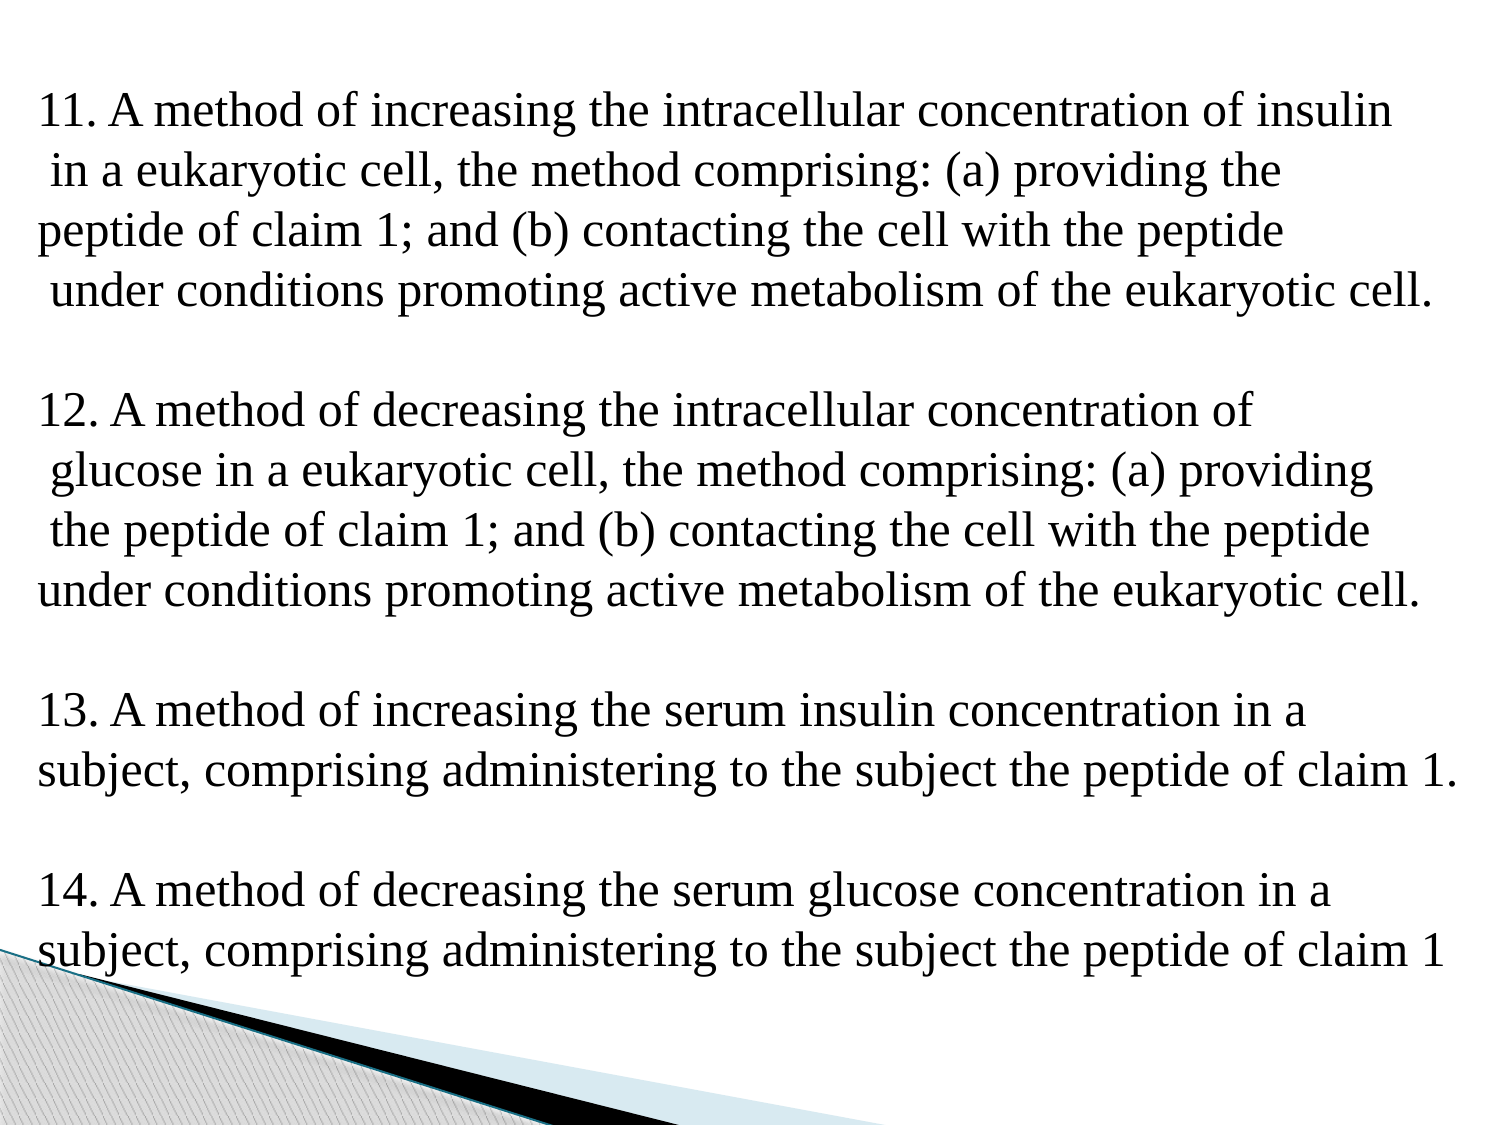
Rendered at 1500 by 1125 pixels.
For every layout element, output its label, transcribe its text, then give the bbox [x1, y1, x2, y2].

text_box 11. A method of increasing the intracellular concentration of insulin in a eukaryotic cell, the method comprising: (a) providing the peptide of claim 1; and (b) contacting the cell with the peptide under conditions promoting active metabolism of the eukaryotic cell. 12. A method of decreasing the intracellular concentration of glucose in a eukaryotic cell, the method comprising: (a) providing the peptide of claim 1; and (b) contacting the cell with the peptide under conditions promoting active metabolism of the eukaryotic cell. 13. A method of increasing the serum insulin concentration in a subject, comprising administering to the subject the peptide of claim 1. 14. A method of decreasing the serum glucose concentration in a subject, comprising administering to the subject the peptide of claim 1 [22, 69, 1488, 984]
